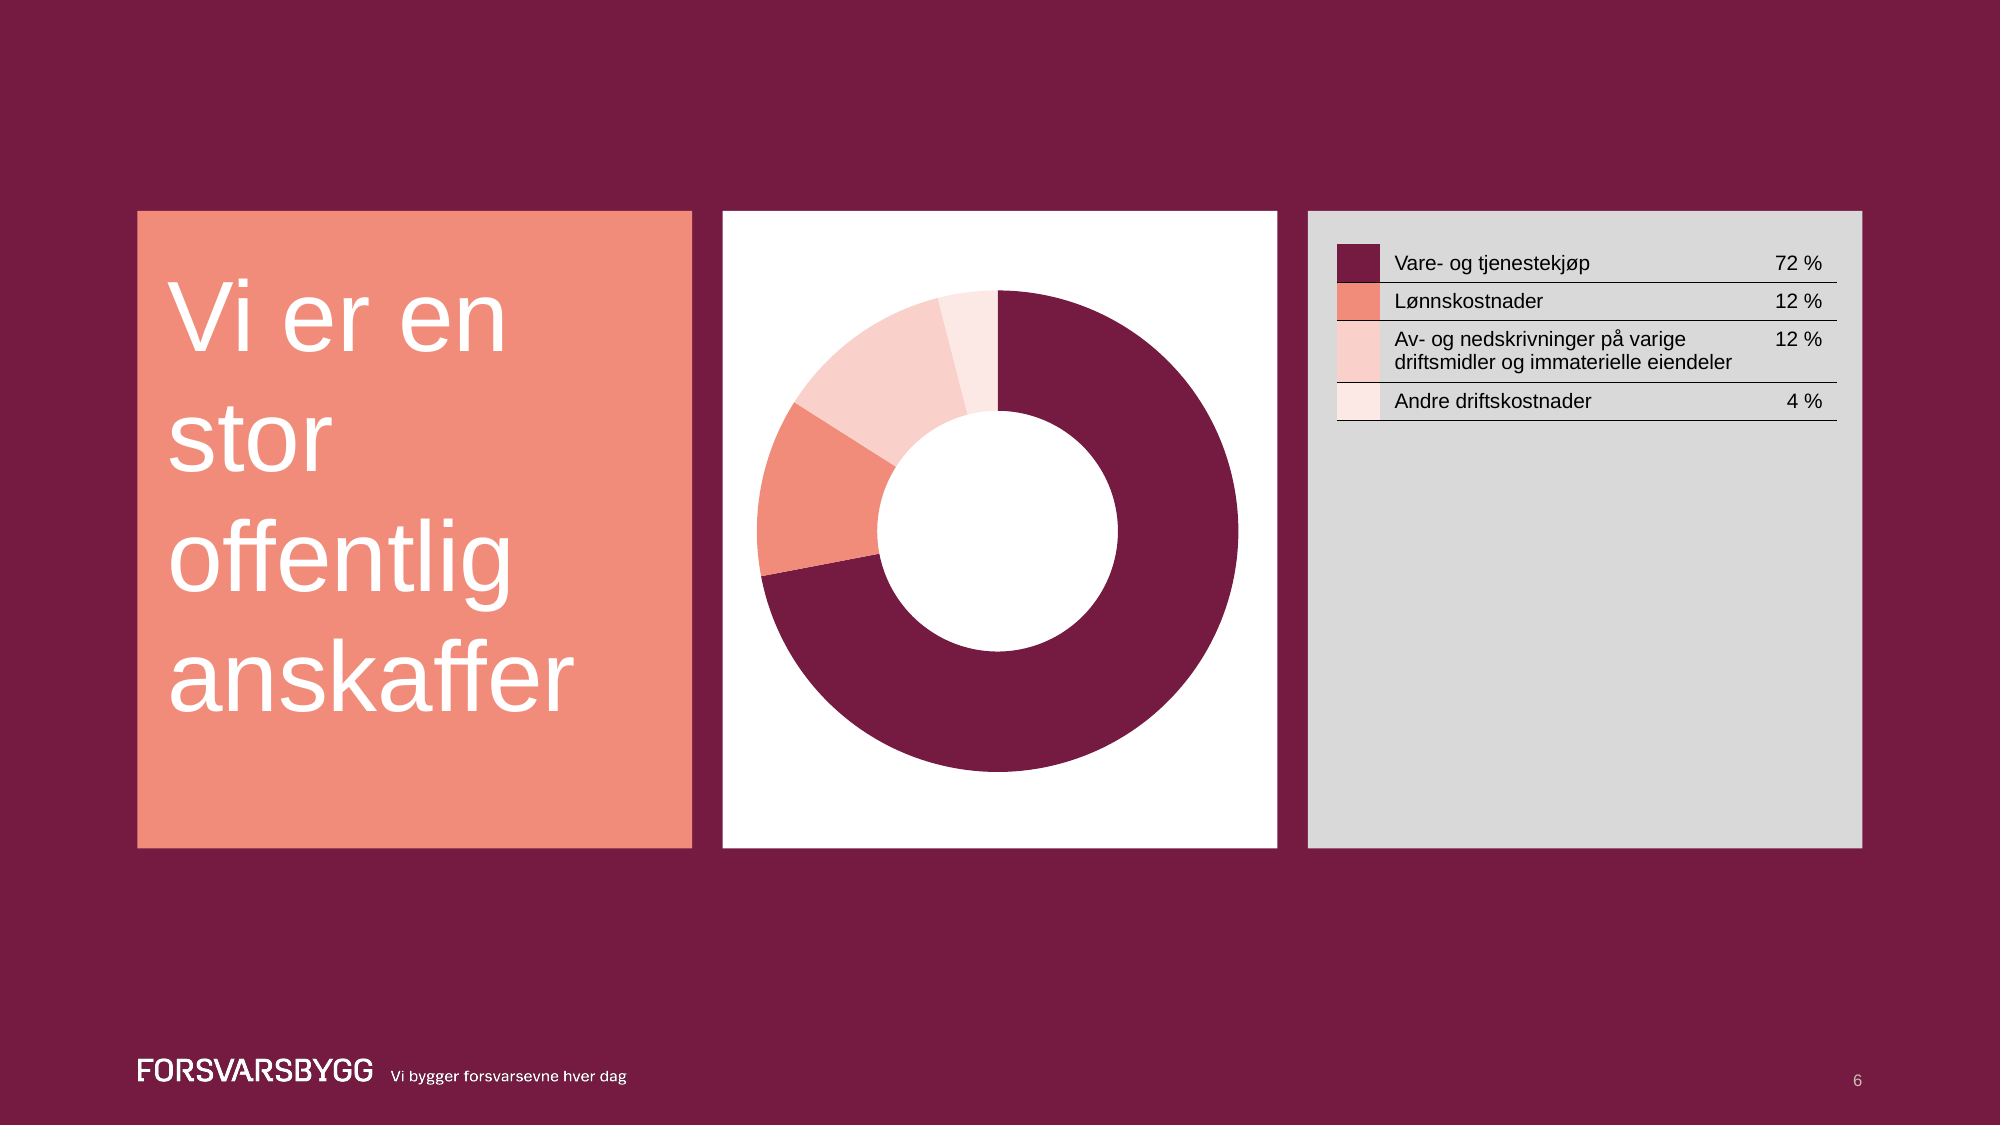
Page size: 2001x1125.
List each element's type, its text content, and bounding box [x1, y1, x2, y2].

table_cell [1337, 383, 1380, 420]
table_cell 12 % [1757, 283, 1837, 320]
table_header 72 % [1757, 244, 1837, 282]
list Vi er en stor offentlig anskaffer [167, 243, 663, 819]
table_header [1337, 244, 1380, 282]
table_cell [1337, 283, 1380, 320]
table_cell 12 % [1757, 321, 1837, 382]
table_cell 4 % [1757, 383, 1837, 420]
table_cell Lønnskostnader [1380, 283, 1757, 320]
table_header Vare- og tjenestekjøp [1380, 244, 1757, 282]
picture [106, 1027, 658, 1113]
table_cell [1337, 321, 1380, 382]
chart [746, 243, 1249, 819]
table_cell Andre driftskostnader [1380, 383, 1757, 420]
table_cell Av- og nedskrivninger på varige driftsmidler og immaterielle eiendeler [1380, 321, 1757, 382]
